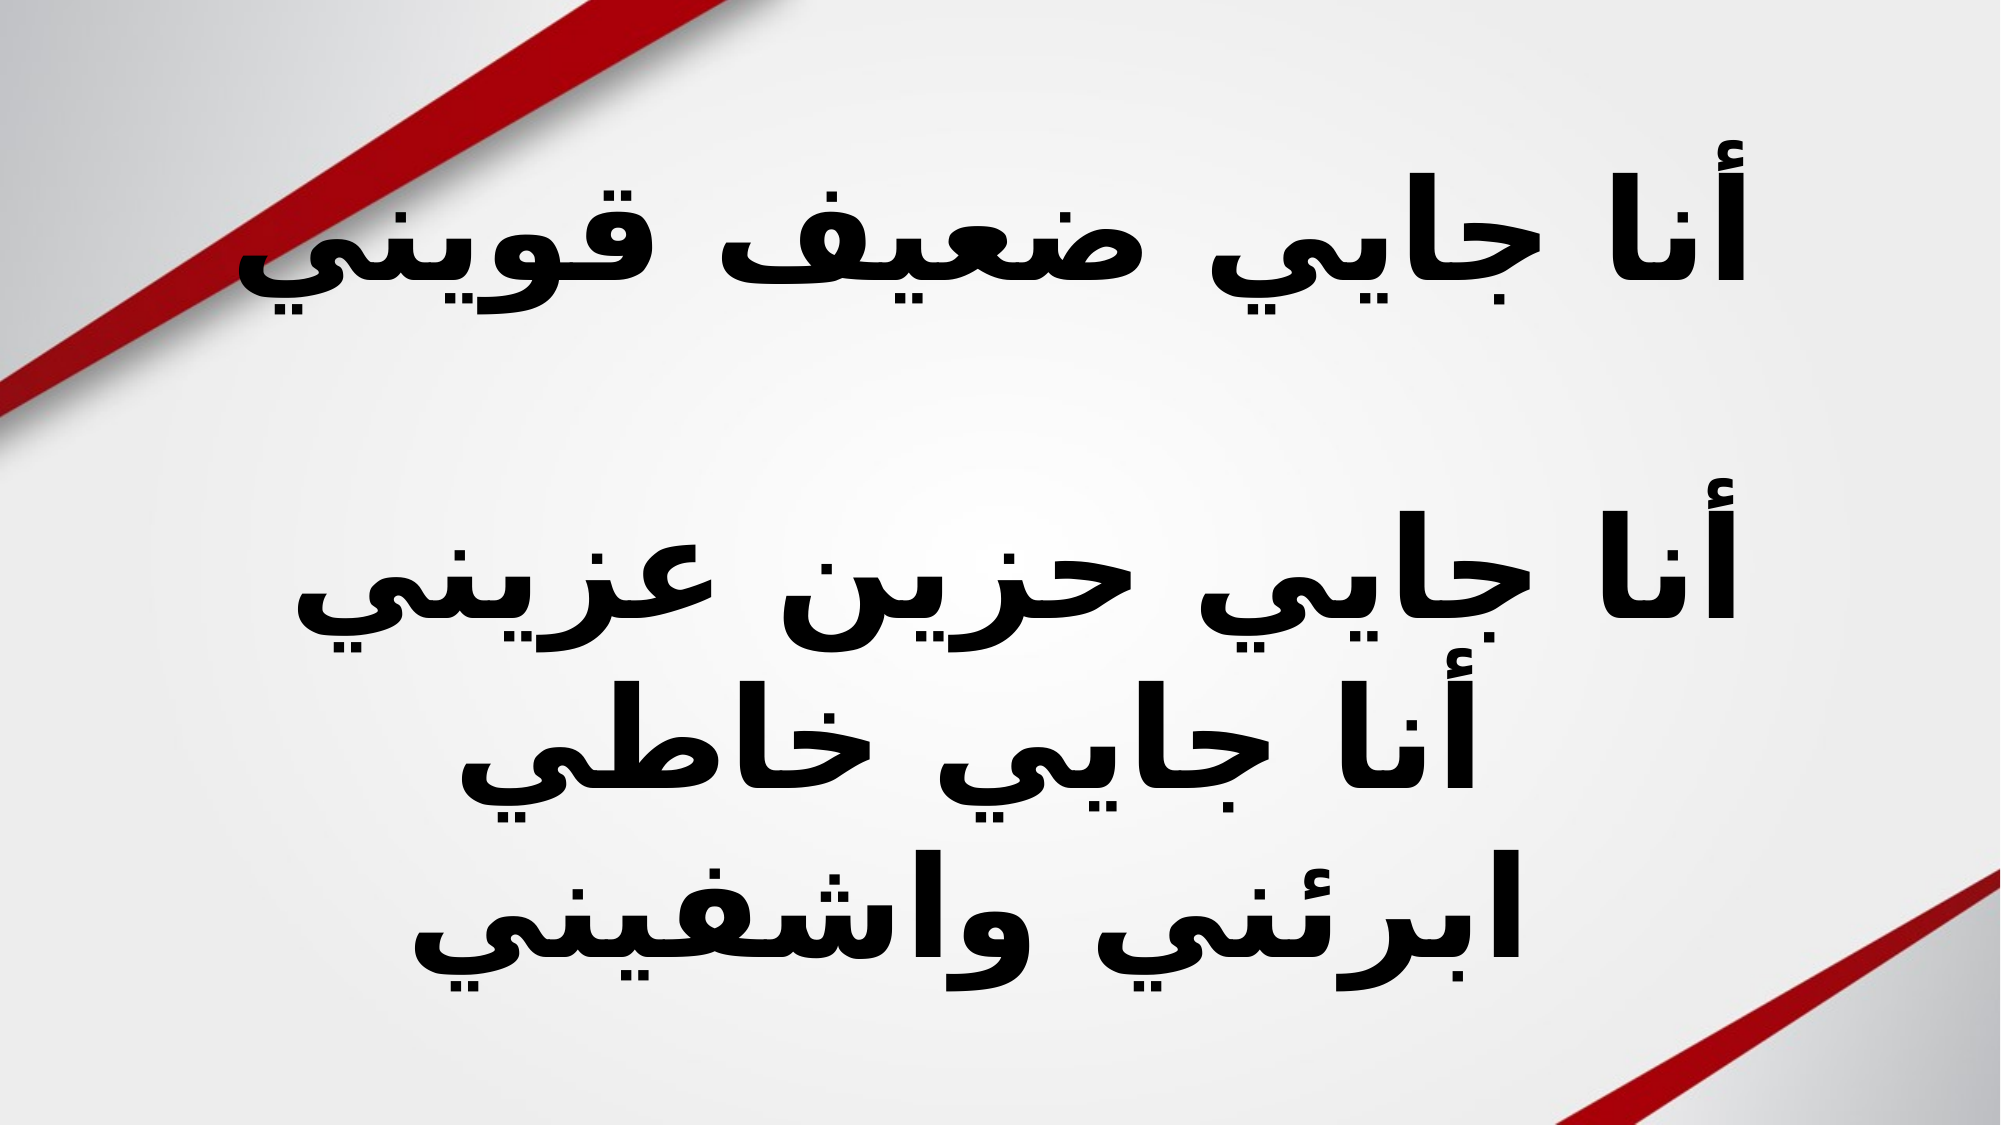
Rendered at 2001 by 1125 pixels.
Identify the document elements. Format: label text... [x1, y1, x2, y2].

picture [0, 0, 2001, 1125]
title أنا جايي ضعيف قويني أنا جايي حزين عزيني أنا جايي خاطي ابرئني واشفيني [200, 75, 1788, 1050]
